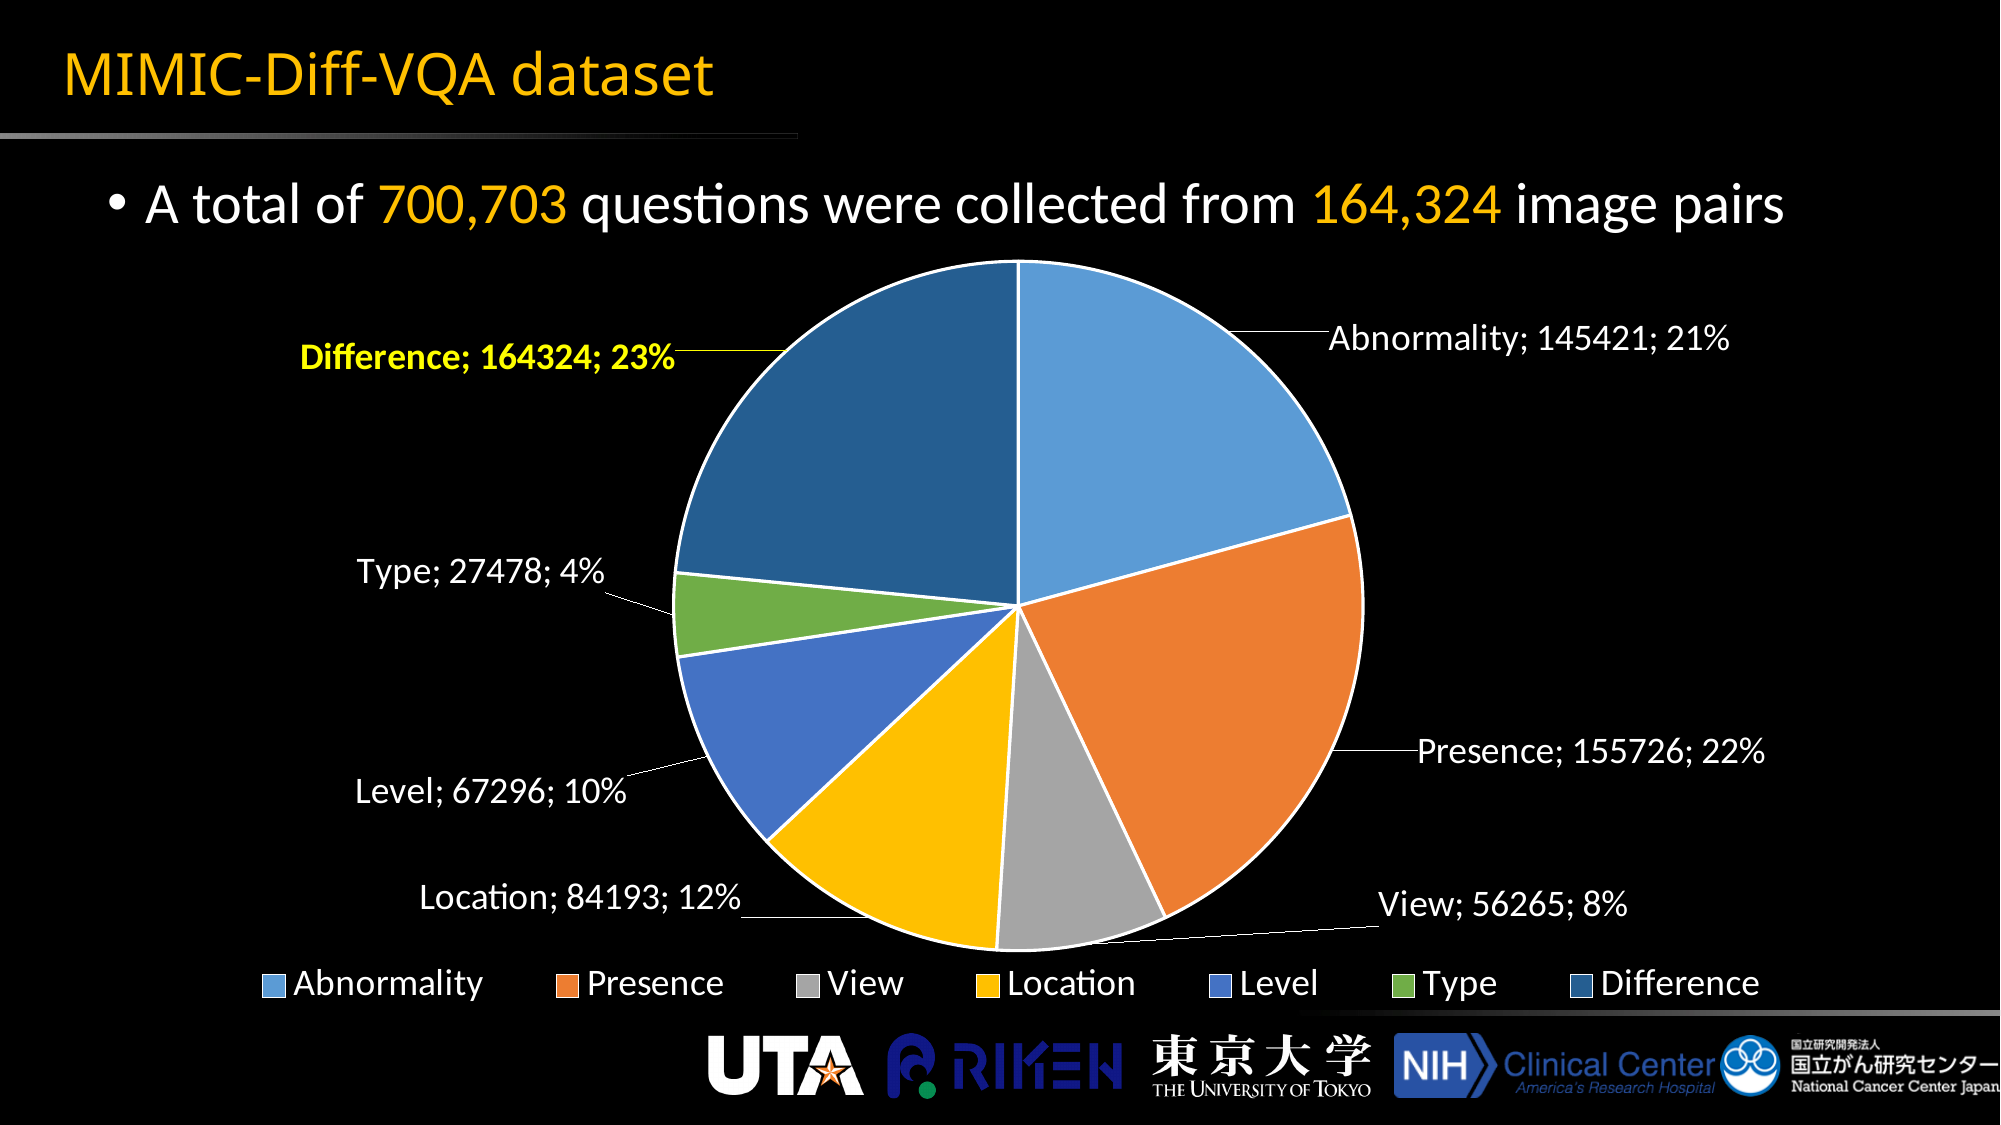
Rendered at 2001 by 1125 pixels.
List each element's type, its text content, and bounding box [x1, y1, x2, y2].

picture [1908, 1010, 2001, 1016]
picture [0, 134, 47, 138]
title MIMIC-Diff-VQA dataset [47, 0, 1942, 167]
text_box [702, 1030, 2000, 1102]
text_box A total of 700,703 questions were collected from 164,324 image pairs [92, 166, 1891, 278]
chart [109, 242, 1908, 1020]
